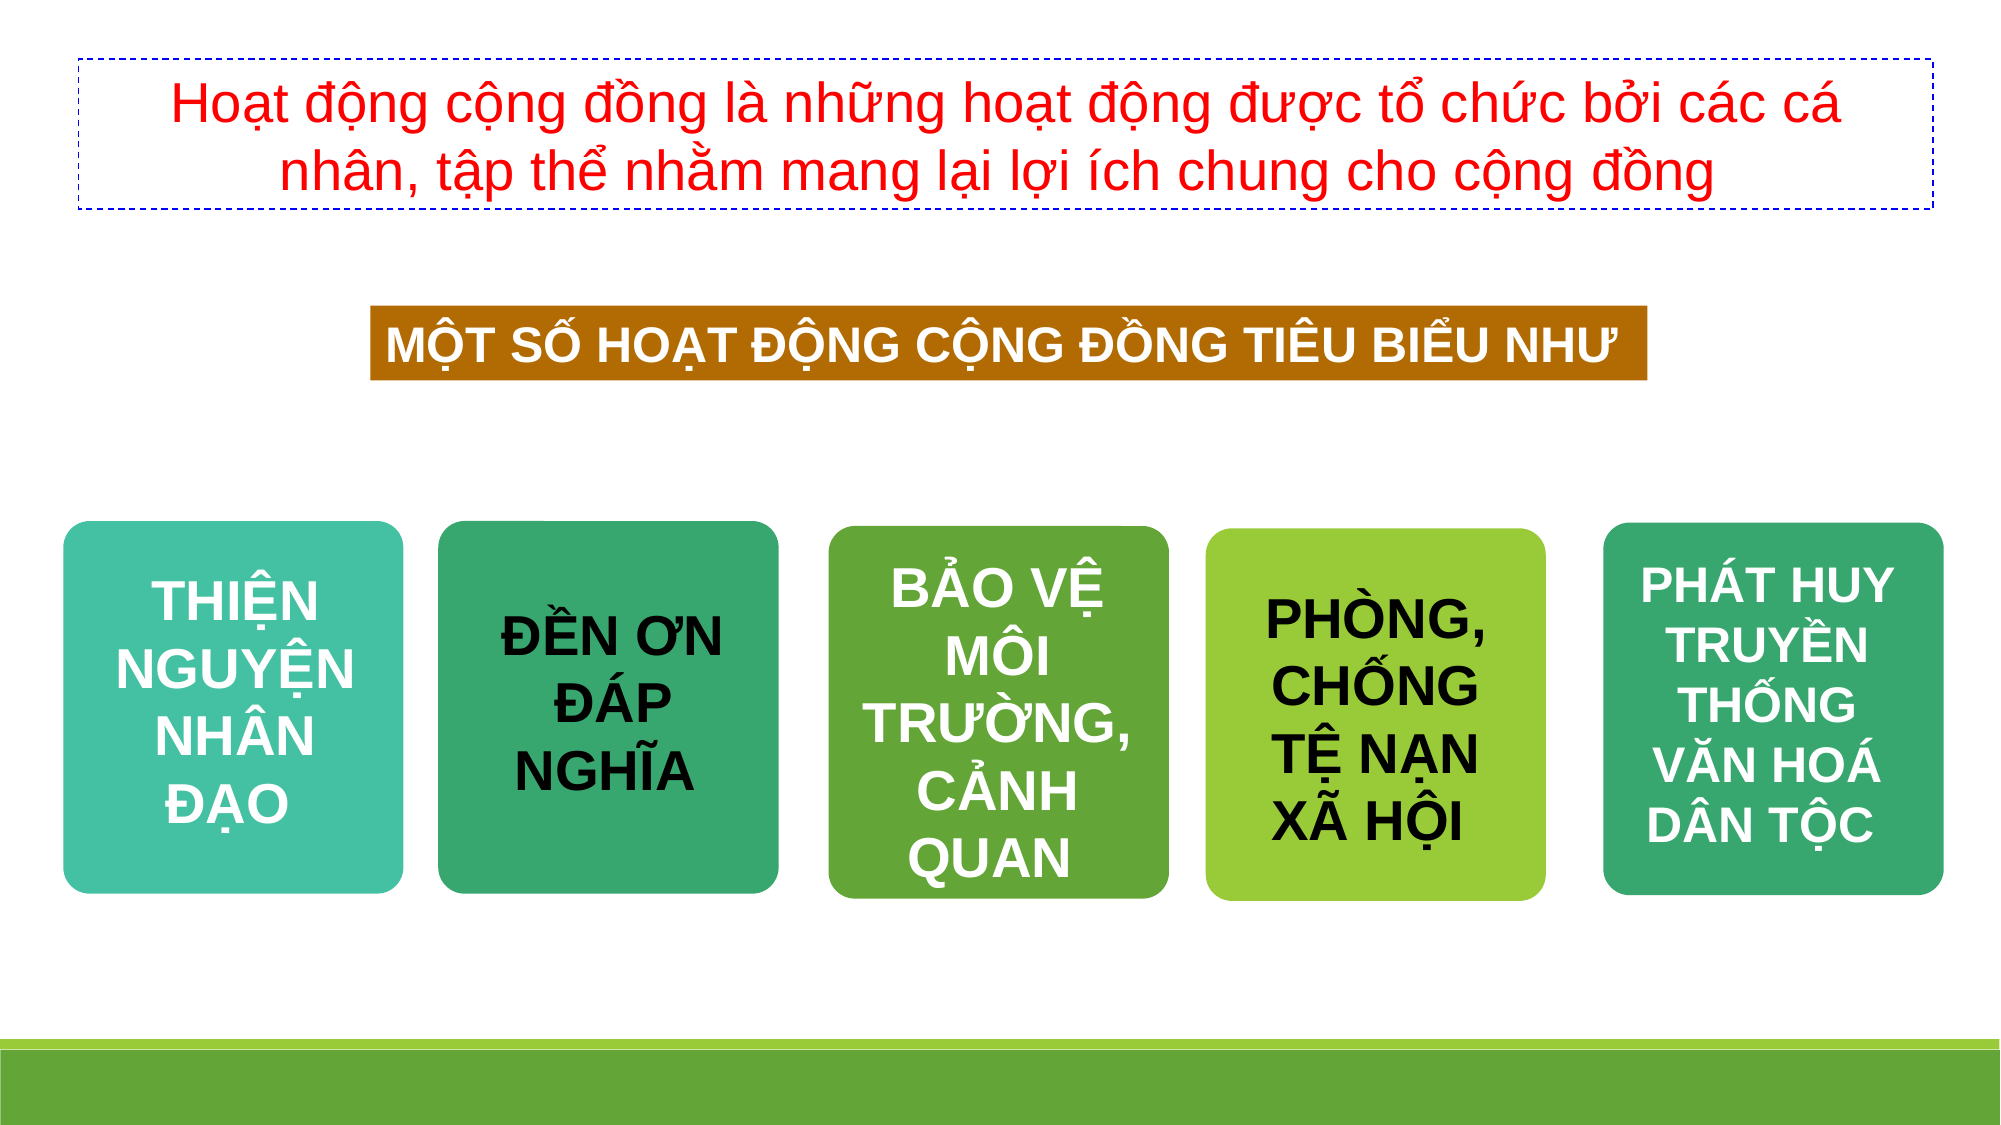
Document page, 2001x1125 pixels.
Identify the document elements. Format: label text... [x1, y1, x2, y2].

text_box [62, 519, 405, 895]
text_box MỘT SỐ HOẠT ĐỘNG CỘNG ĐỒNG TIÊU BIỂU NHƯ [370, 305, 1648, 381]
text_box Hoạt động cộng đồng là những hoạt động được tổ chức bởi các cá nhân, tập thể nhằm mang lại lợi ích chung cho cộng đồng [78, 59, 1934, 209]
text_box BẢO VỆ MÔI TRƯỜNG, CẢNH QUAN [844, 544, 1151, 897]
text_box ĐỀN ƠN ĐÁP NGHĨA [478, 591, 748, 809]
text_box [827, 524, 1171, 900]
text_box [1204, 527, 1548, 903]
text_box THIỆN NGUYỆN NHÂN ĐẠO [97, 557, 374, 842]
text_box PHÁT HUY TRUYỀN THỐNG VĂN HOÁ DÂN TỘC [1622, 544, 1913, 860]
text_box [1601, 521, 1946, 897]
text_box PHÒNG, CHỐNG TỆ NẠN XÃ HỘI [1241, 574, 1511, 860]
text_box [436, 519, 780, 895]
